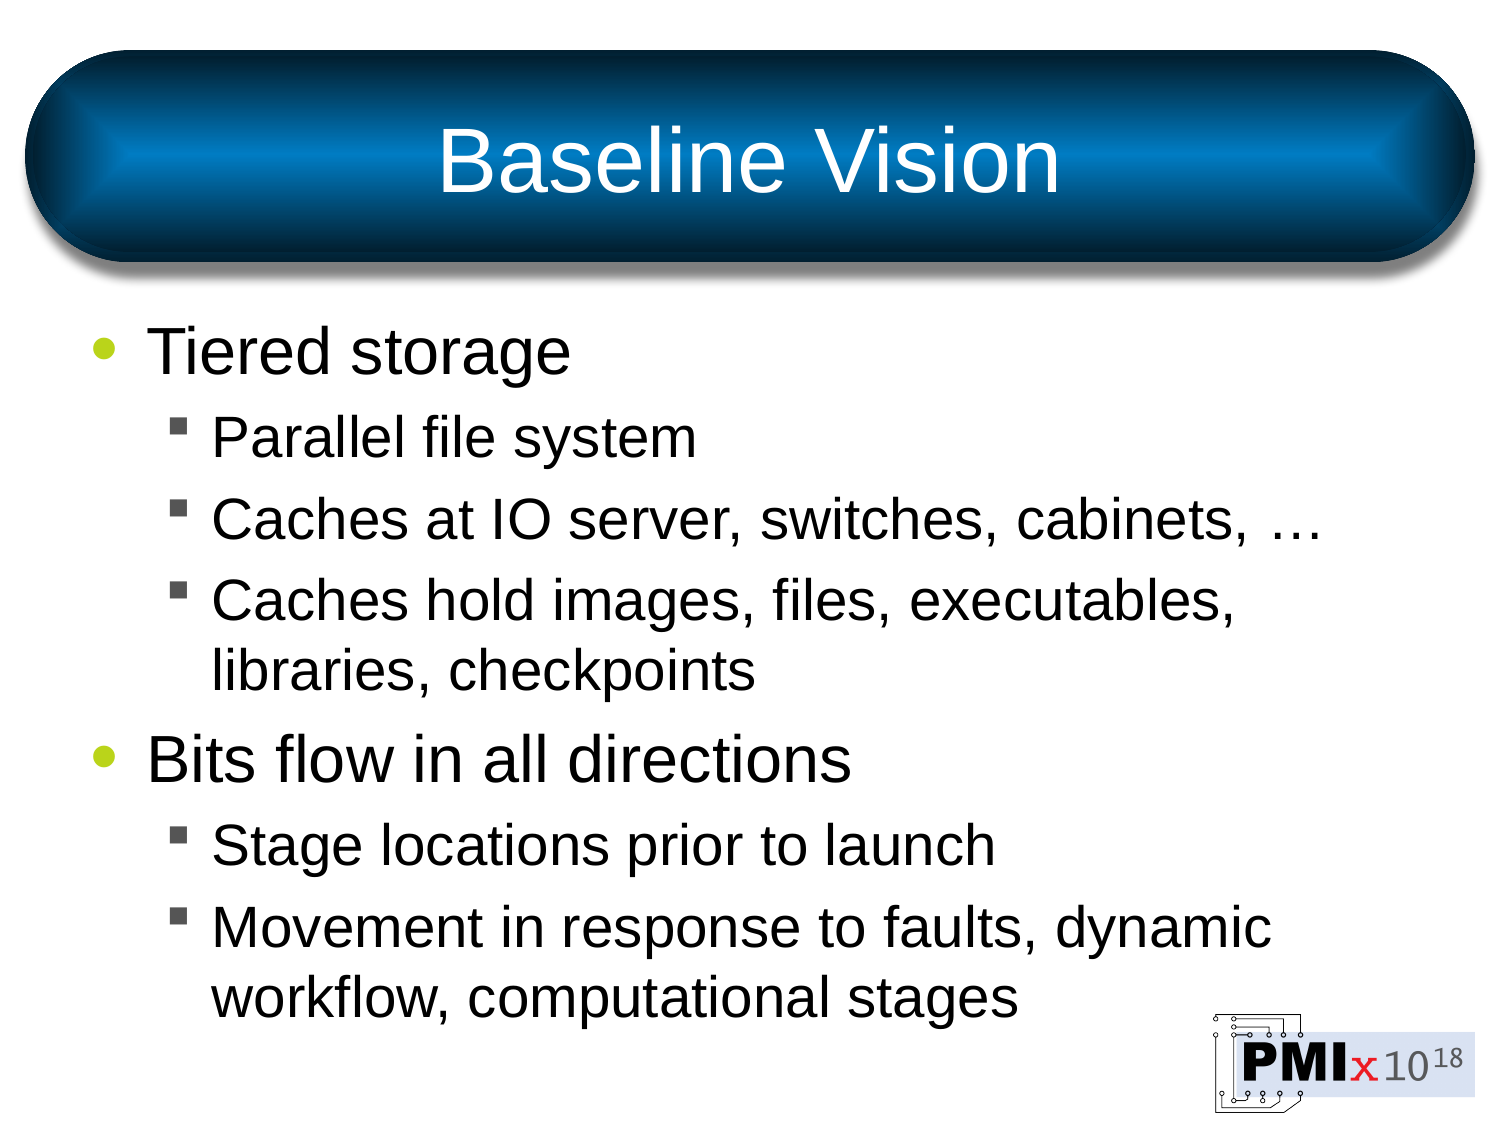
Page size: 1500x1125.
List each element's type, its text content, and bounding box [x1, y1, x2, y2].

list Tiered storage Parallel file system Caches at IO server, switches, cabinets, … Caches hold images, files, executables, libraries, checkpoints Bits flow in all directions Stage locations prior to launch Movement in response to faults, dynamic workflow, computational stages [75, 299, 1438, 1100]
picture [1213, 1014, 1475, 1113]
title Baseline Vision [112, 62, 1388, 250]
